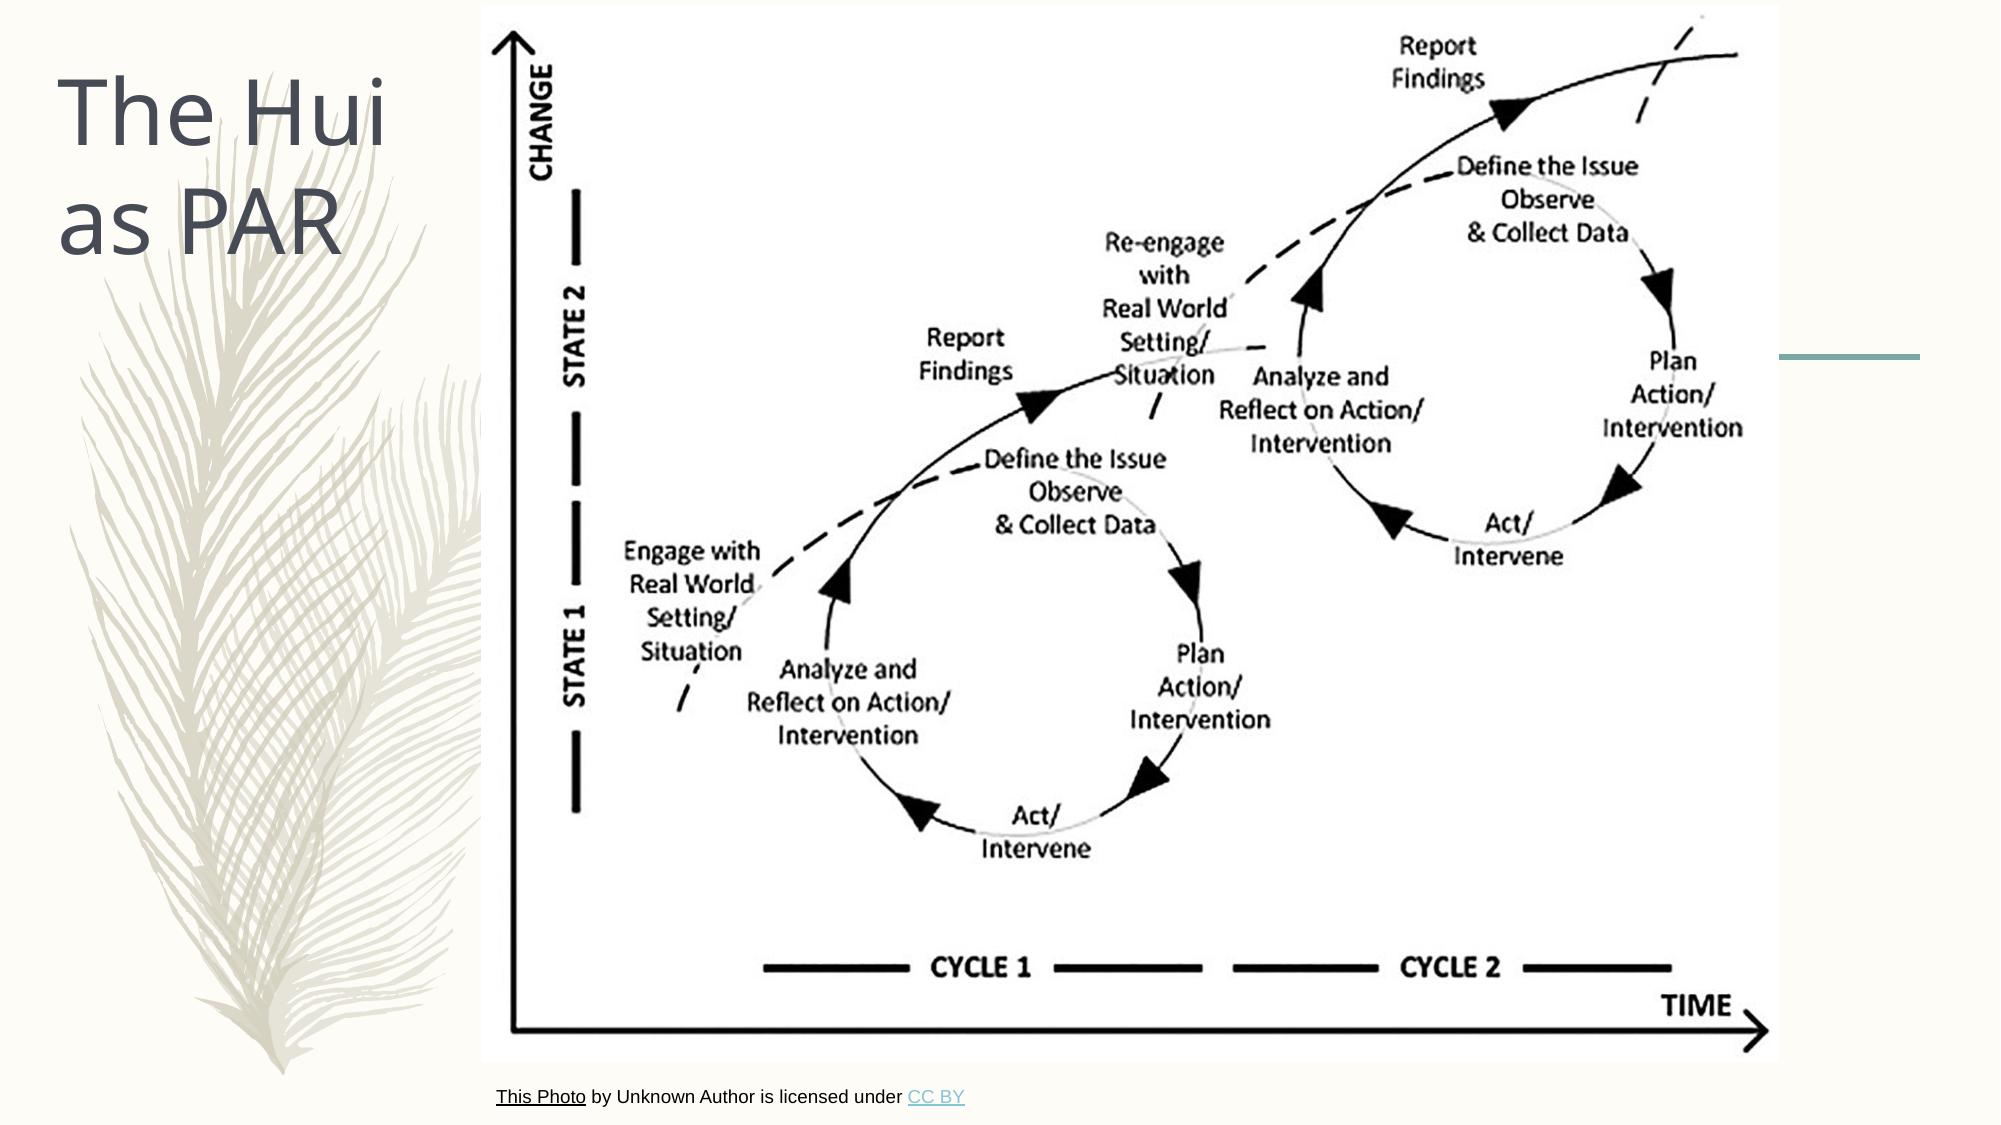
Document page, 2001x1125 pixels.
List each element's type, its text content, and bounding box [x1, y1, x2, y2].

picture [480, 4, 1779, 1062]
text_box This Photo by Unknown Author is licensed under CC BY [481, 1077, 1532, 1115]
title The Hui as PAR [42, 50, 475, 307]
